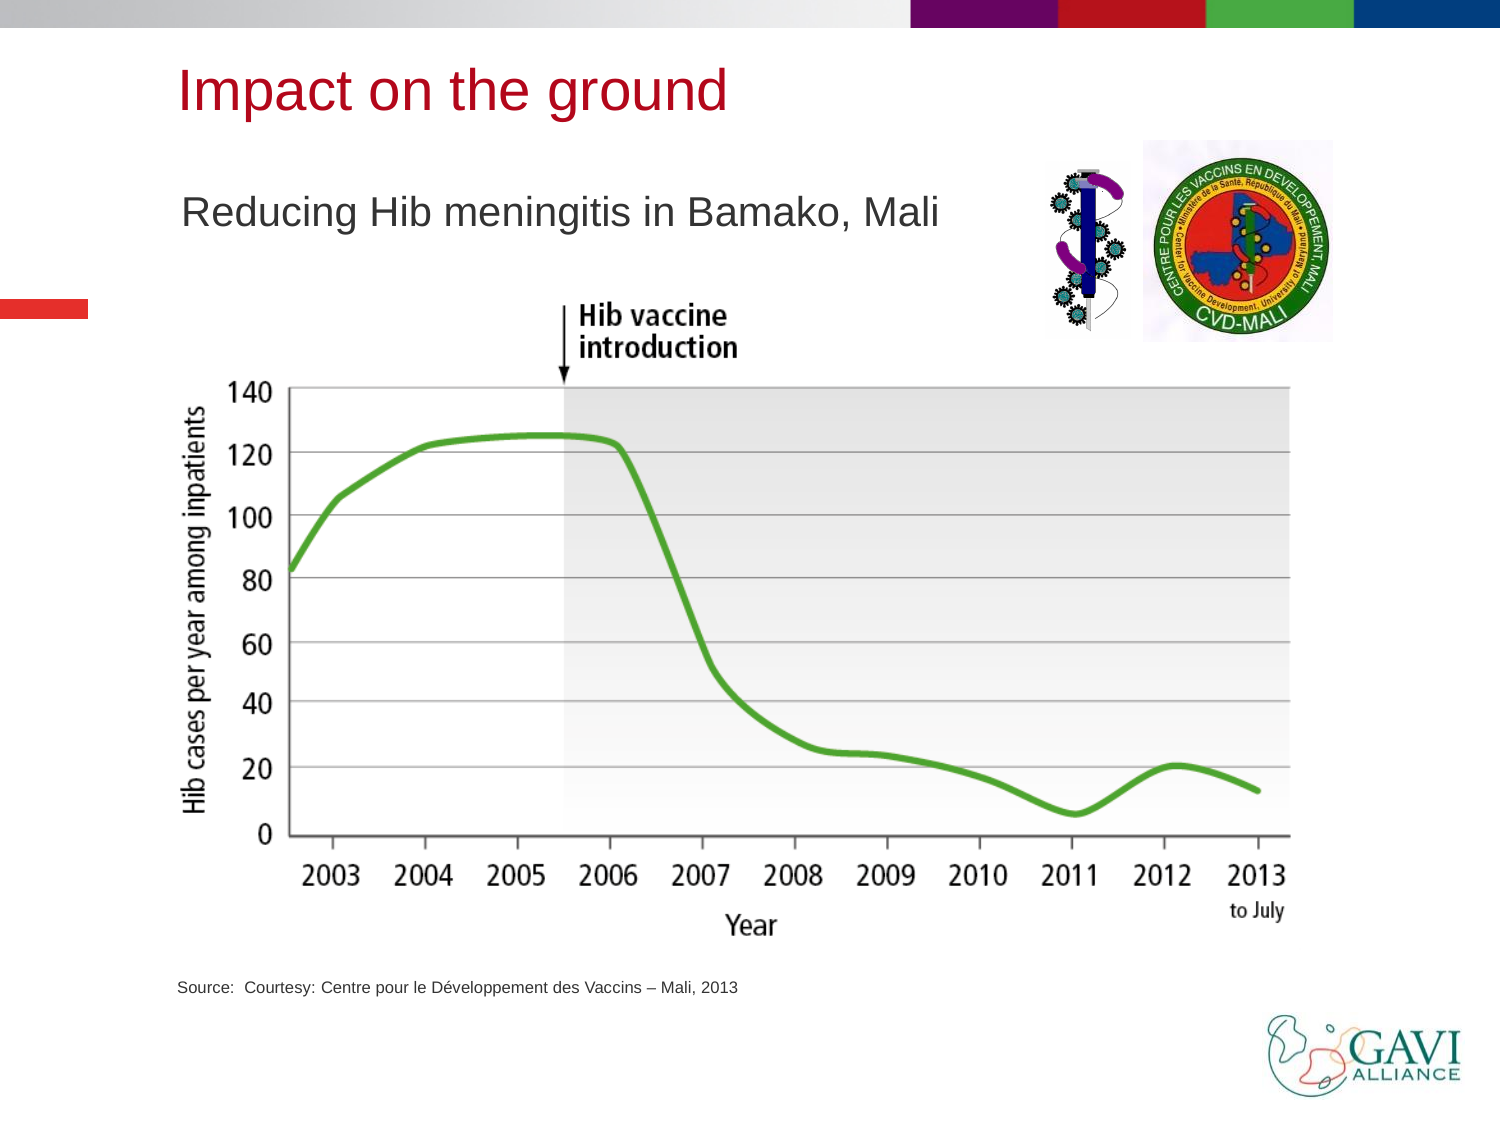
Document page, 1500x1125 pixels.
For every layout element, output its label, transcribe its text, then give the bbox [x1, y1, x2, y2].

title Impact on the ground [162, 44, 1404, 242]
picture [0, 0, 1500, 28]
text_box Source: Courtesy: Centre pour le Développement des Vaccins – Mali, 2013 [162, 969, 1098, 1005]
text_box Reducing Hib meningitis in Bamako, Mali [166, 177, 1039, 242]
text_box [1045, 140, 1333, 343]
picture [1262, 1012, 1465, 1100]
picture [0, 299, 88, 319]
picture [174, 294, 1302, 951]
